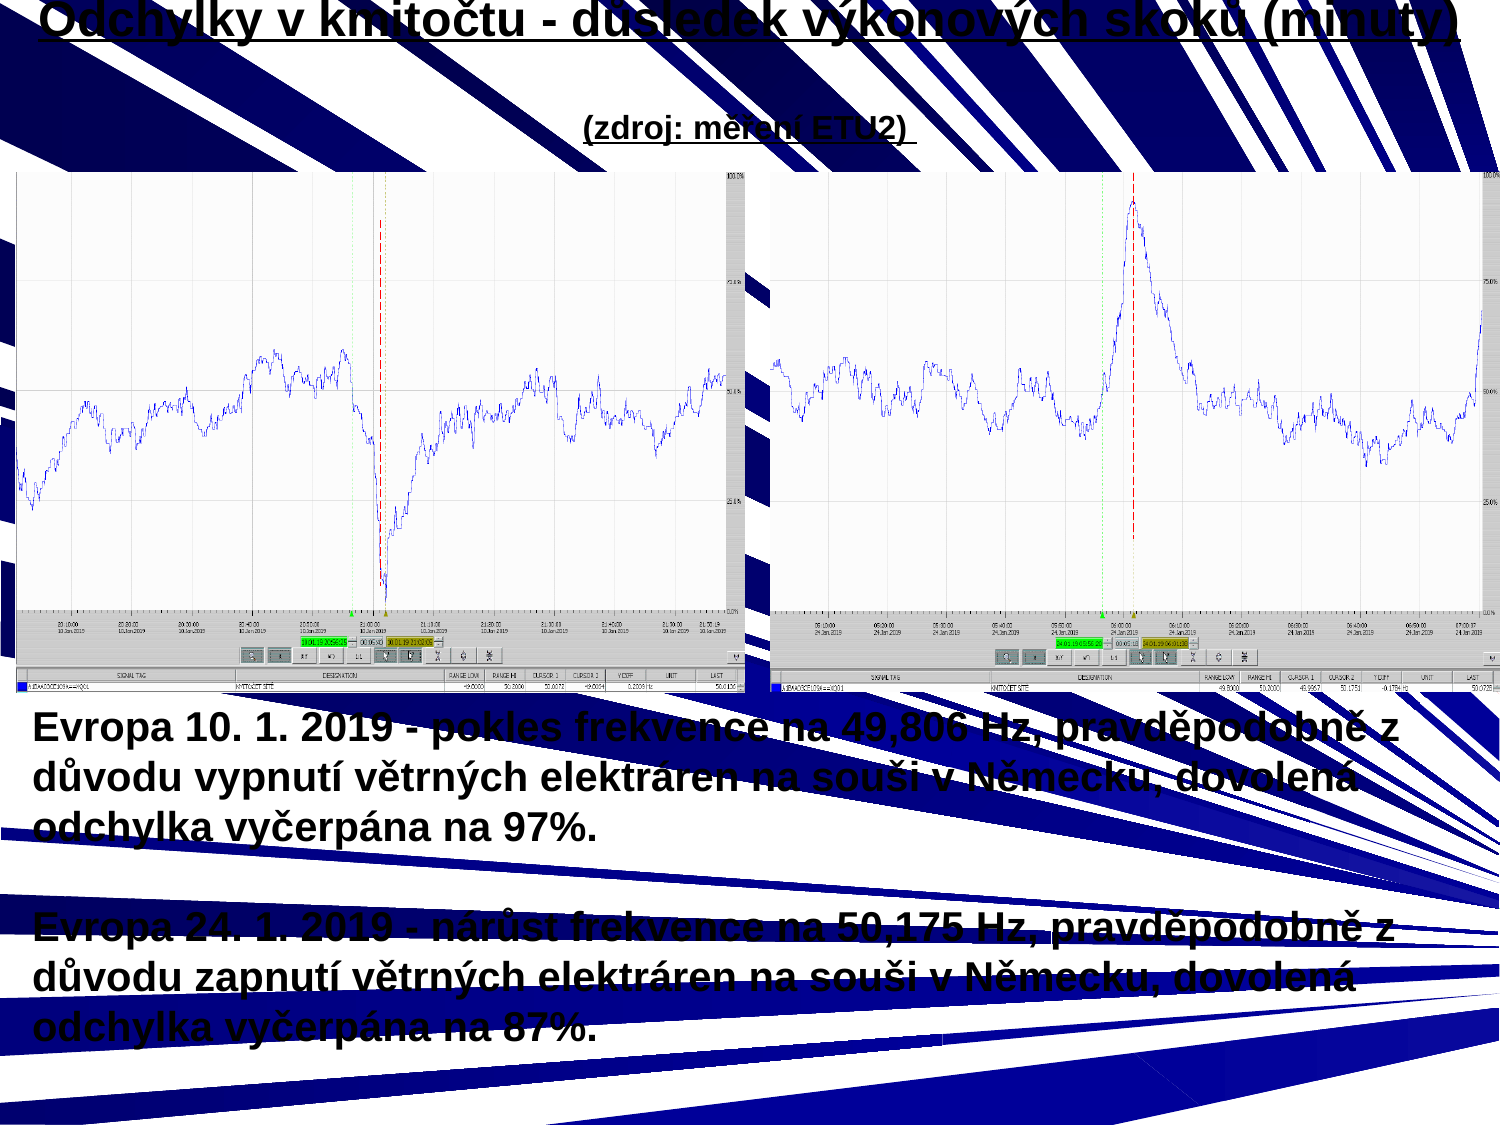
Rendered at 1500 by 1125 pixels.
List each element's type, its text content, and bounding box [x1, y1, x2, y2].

text_box Evropa 10. 1. 2019 - pokles frekvence na 49,806 Hz, pravděpodobně z důvodu vypnutí větrných elektráren na souši v Německu, dovolená odchylka vyčerpána na 97%. Evropa 24. 1. 2019 - nárůst frekvence na 50,175 Hz, pravděpodobně z důvodu zapnutí větrných elektráren na souši v Německu, dovolená odchylka vyčerpána na 87%. [17, 692, 1483, 1058]
picture [770, 172, 1500, 692]
title Odchylky v kmitočtu - důsledek výkonových skoků (minuty) (zdroj: měření ETU2) [17, 7, 1483, 126]
picture [15, 172, 745, 693]
